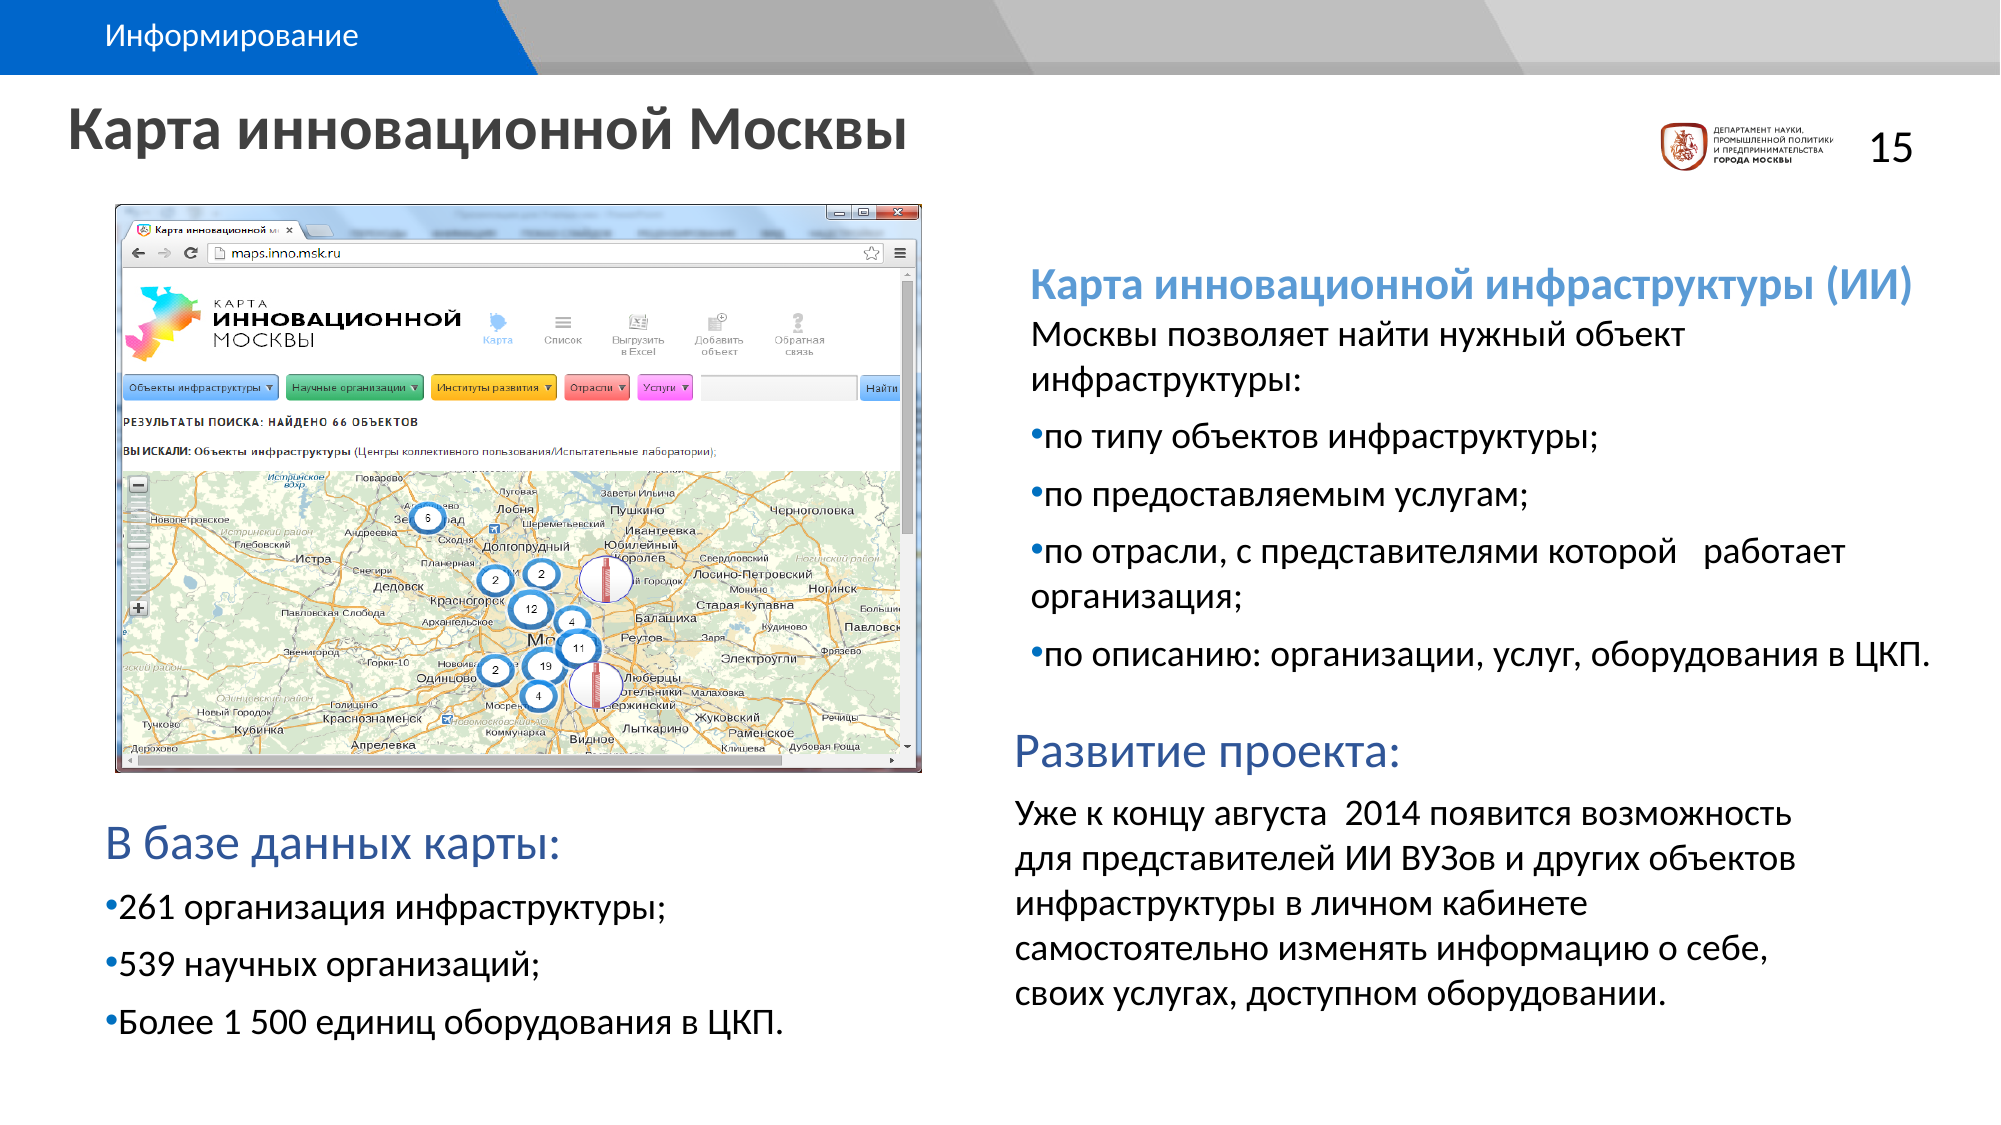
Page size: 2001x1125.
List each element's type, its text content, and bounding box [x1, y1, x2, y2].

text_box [1660, 109, 1929, 181]
text_box Карта инновационной Москвы [53, 79, 1310, 170]
text_box В базе данных карты: 261 организация инфраструктуры; 539 научных организаций; Более 1 500 единиц оборудования в ЦКП. [90, 802, 840, 1050]
text_box Развитие проекта: Уже к концу августа 2014 появится возможность для представителей ИИ ВУЗов и других объектов инфраструктуры в личном кабинете самостоятельно изменять информацию о себе, своих услугах, доступном оборудовании. [999, 710, 1821, 1056]
picture [0, 0, 2000, 75]
picture [115, 204, 922, 773]
text_box Карта инновационной инфраструктуры (ИИ) Москвы позволяет найти нужный объект инфраструктуры: по типу объектов инфраструктуры; по предоставляемым услугам; по отрасли, с представителями которой работает организация; по описанию: организации, услуг, оборудования в ЦКП. [1015, 246, 1981, 682]
